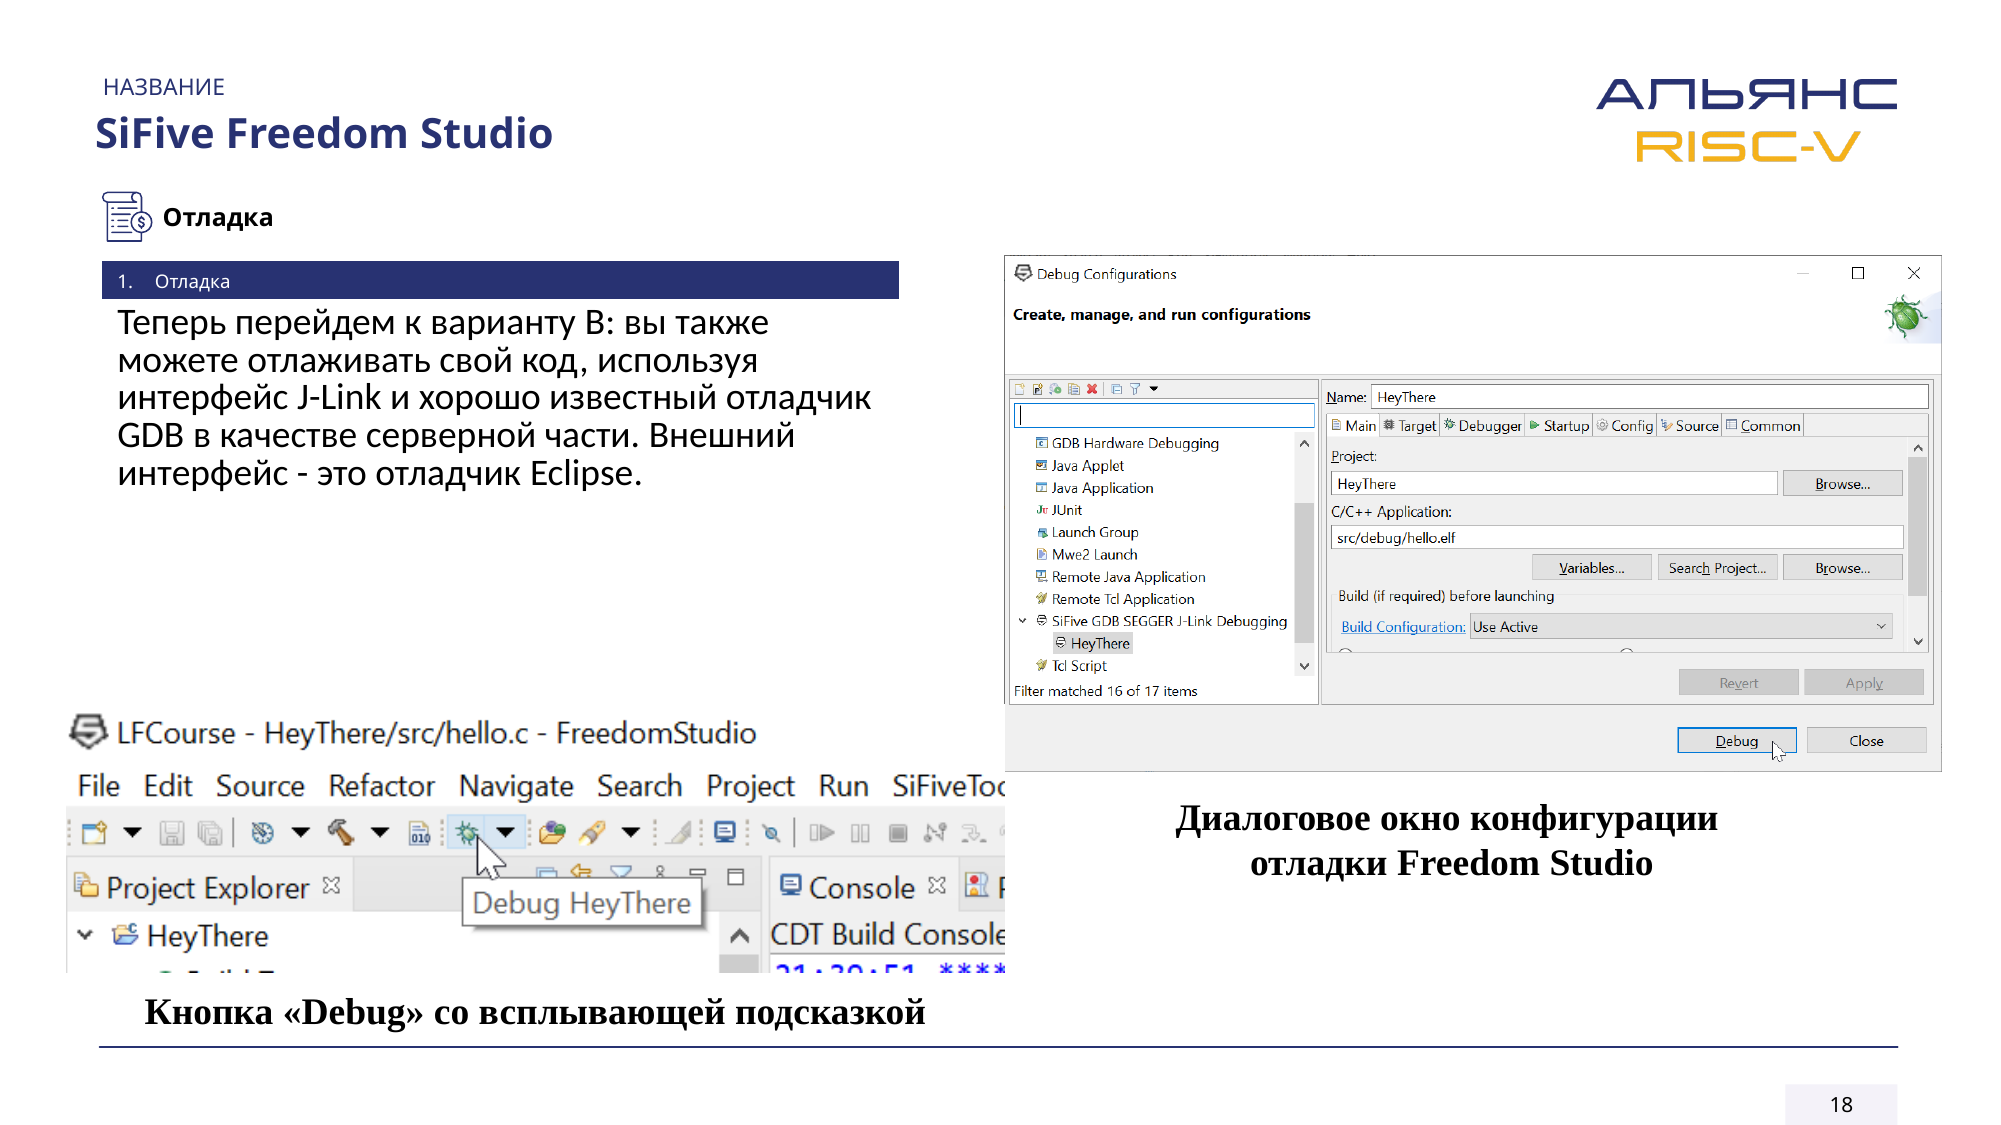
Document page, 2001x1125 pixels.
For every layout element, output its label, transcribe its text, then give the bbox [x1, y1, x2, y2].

text_box Отладка [162, 201, 1005, 232]
picture [66, 255, 1942, 974]
table_cell Теперь перейдем к варианту B: вы также можете отлаживать свой код, используя интерфейс J-Link и хорошо известный отладчик GDB в качестве серверной части. Внешний интерфейс - это отладчик Eclipse. [102, 299, 900, 569]
table_header Отладка [102, 261, 899, 299]
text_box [101, 191, 153, 242]
text_box Кнопка «Debug» со всплывающей подсказкой [129, 979, 942, 1040]
text_box Диалоговое окно конфигурации отладки Freedom Studio [1160, 785, 1744, 891]
text_box SiFive Freedom Studio [80, 99, 569, 165]
text_box НАЗВАНИЕ [88, 65, 1624, 108]
text_box 18 [1785, 1084, 1898, 1125]
picture [1595, 79, 1898, 162]
